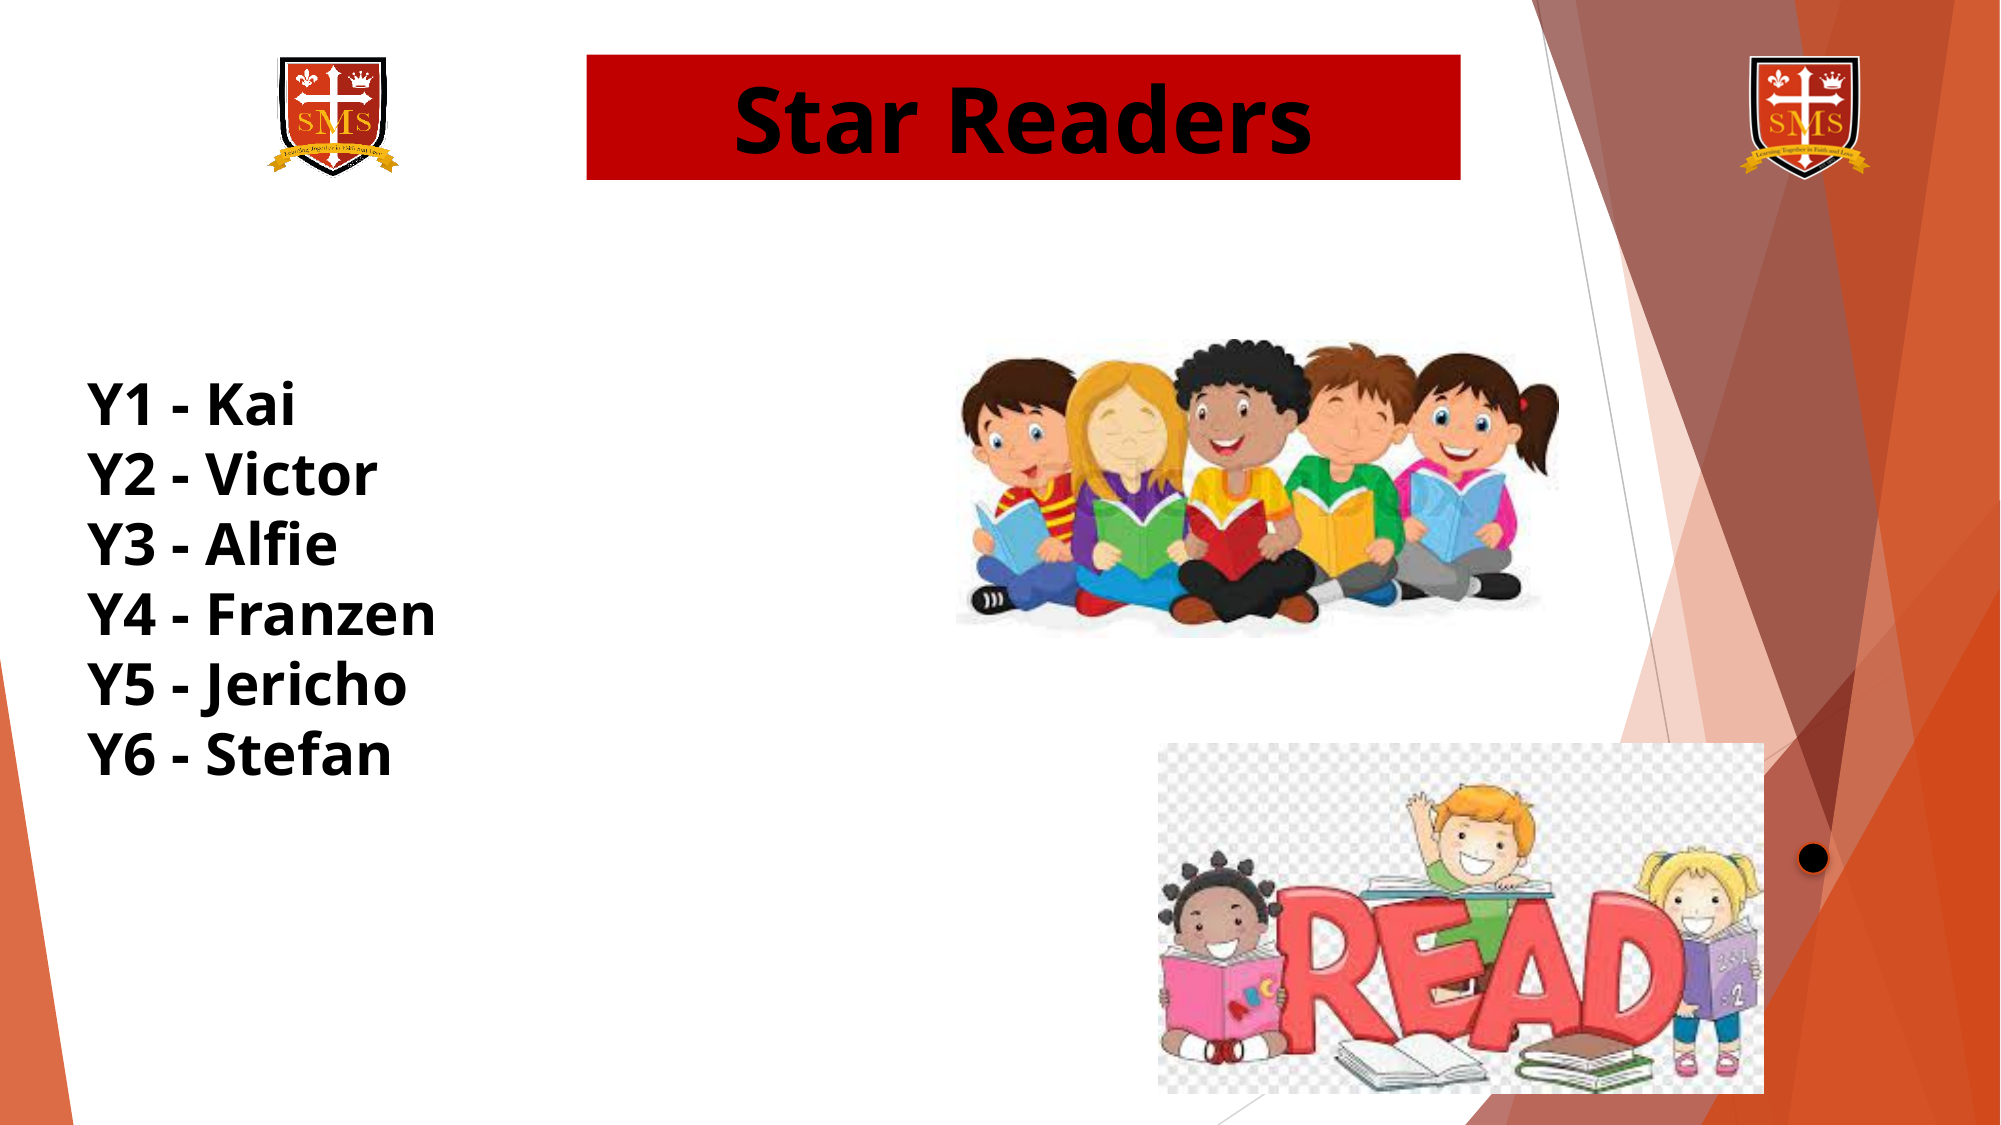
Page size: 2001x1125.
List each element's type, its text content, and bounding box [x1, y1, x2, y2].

picture [1739, 56, 1871, 181]
text_box [1797, 842, 1829, 874]
picture [1158, 743, 1764, 1095]
picture [267, 55, 400, 178]
text_box Y1 - Kai Y2 - Victor Y3 - Alfie Y4 - Franzen Y5 - Jericho Y6 - Stefan [72, 325, 1547, 795]
title Star Readers [586, 54, 1461, 180]
picture [955, 338, 1559, 638]
